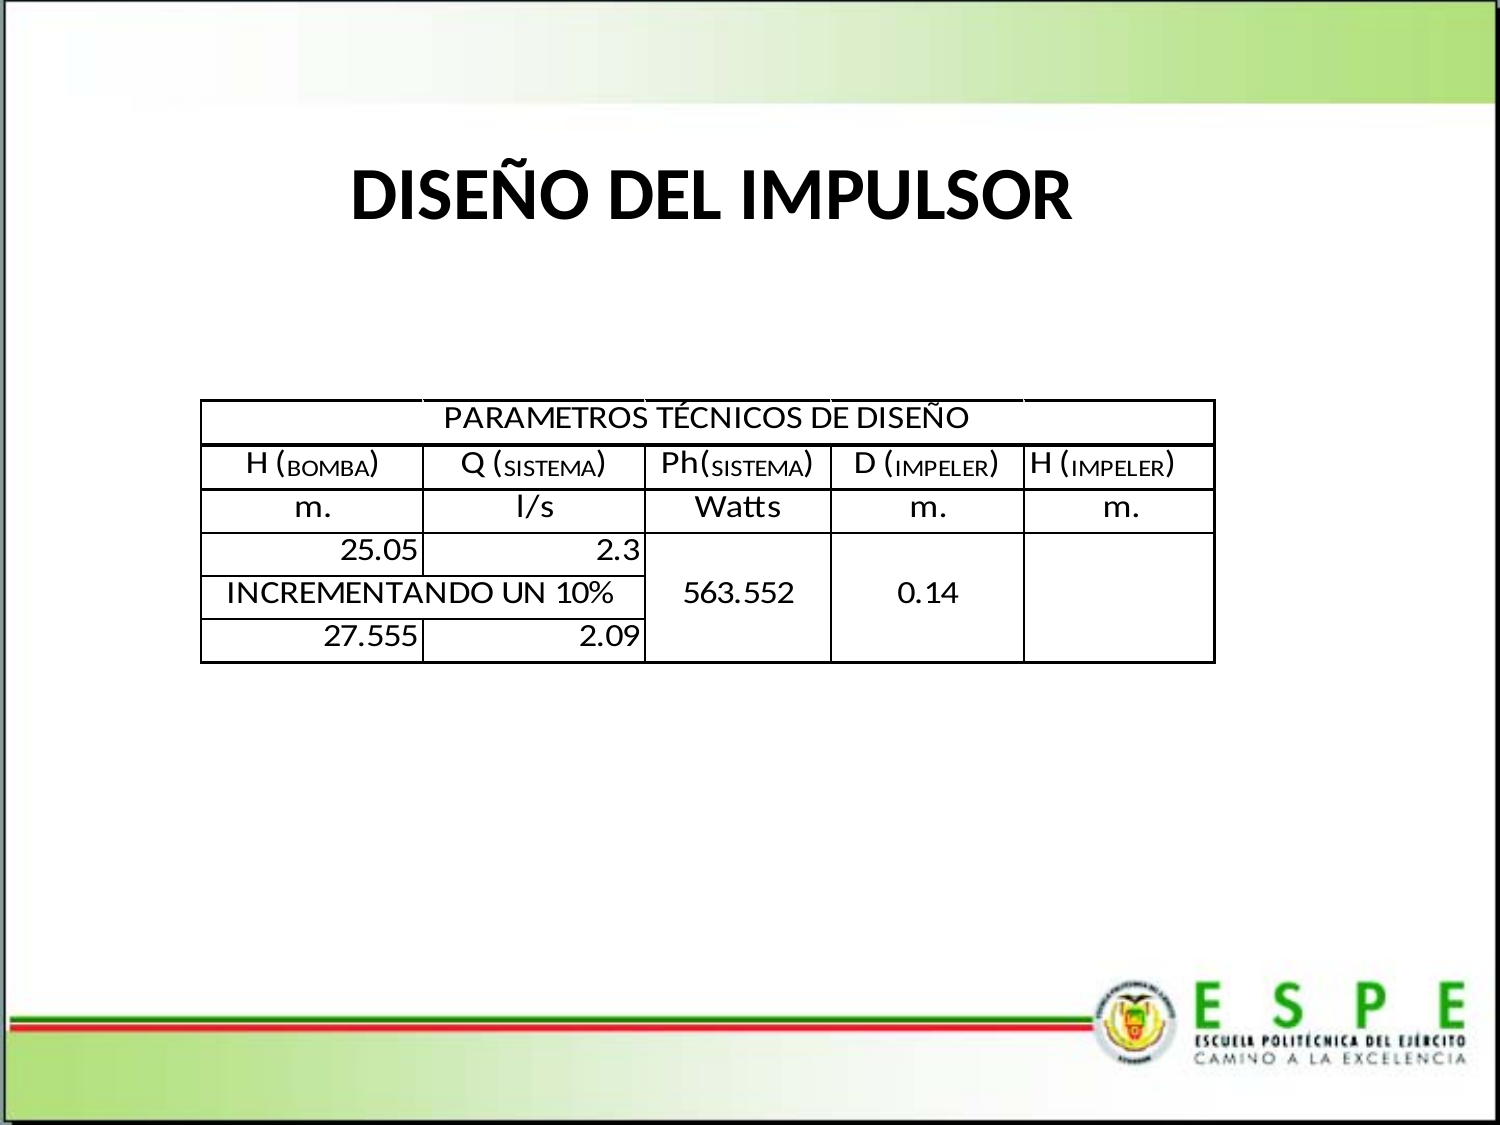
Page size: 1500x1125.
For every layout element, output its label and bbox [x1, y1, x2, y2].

picture [0, 0, 1500, 1125]
text_box [199, 399, 1219, 666]
